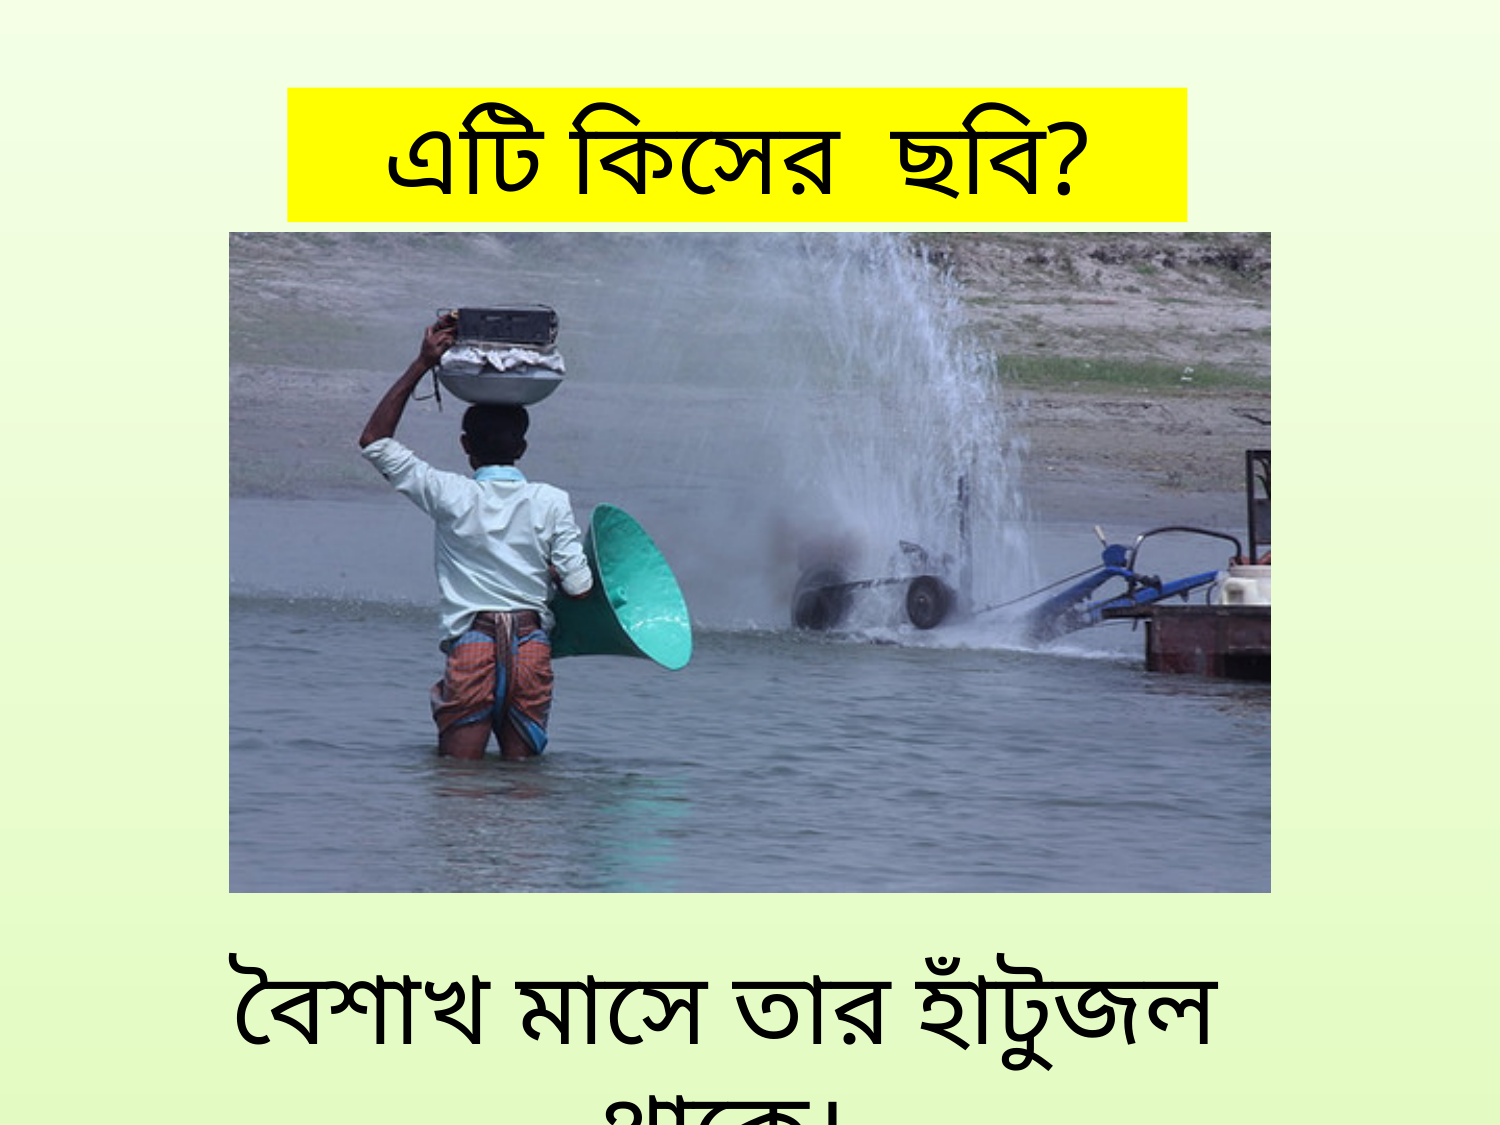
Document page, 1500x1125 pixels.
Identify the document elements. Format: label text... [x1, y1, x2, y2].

text_box বৈশাখ মাসে তার হাঁটুজল থাকে। [212, 937, 1238, 1125]
text_box এটি কিসের ছবি? [287, 87, 1188, 223]
picture [228, 231, 1272, 893]
